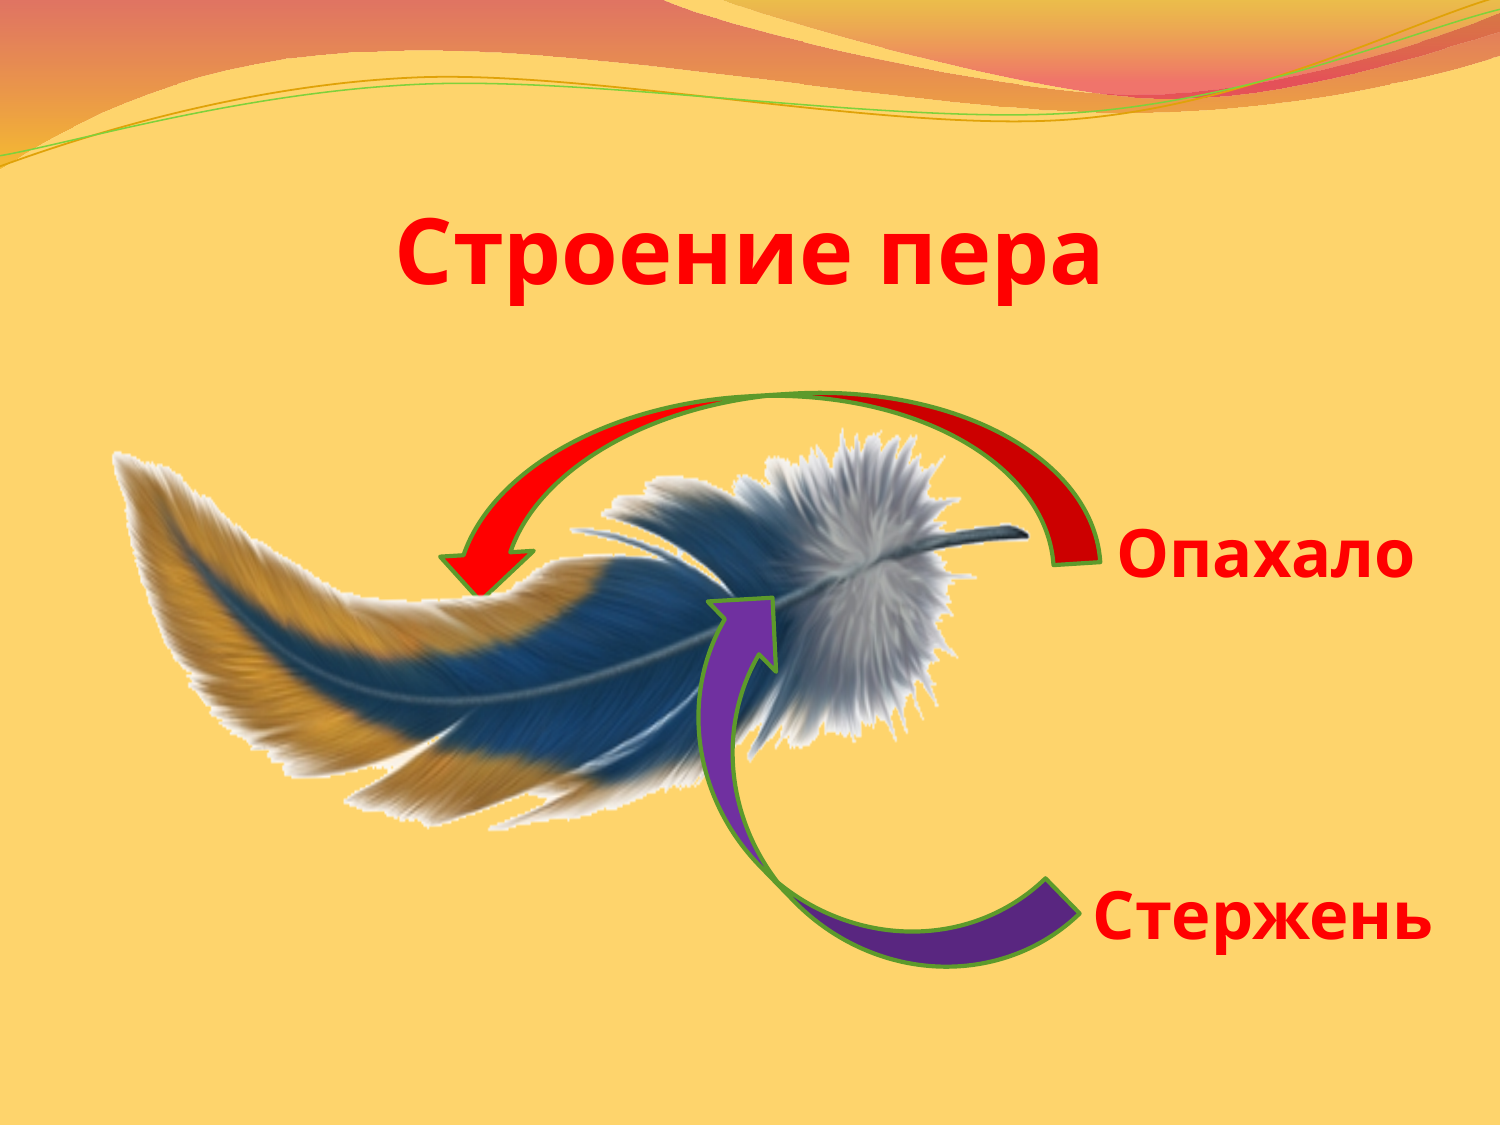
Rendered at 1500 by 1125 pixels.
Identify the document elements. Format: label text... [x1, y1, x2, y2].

text_box [806, 876, 1082, 969]
picture [107, 388, 337, 846]
title Строение пера [75, 115, 1425, 303]
text_box Стержень [1078, 785, 1477, 960]
picture [804, 376, 1036, 835]
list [342, 149, 799, 1073]
text_box Опахало [1101, 503, 1500, 689]
text_box [1031, 449, 1103, 568]
